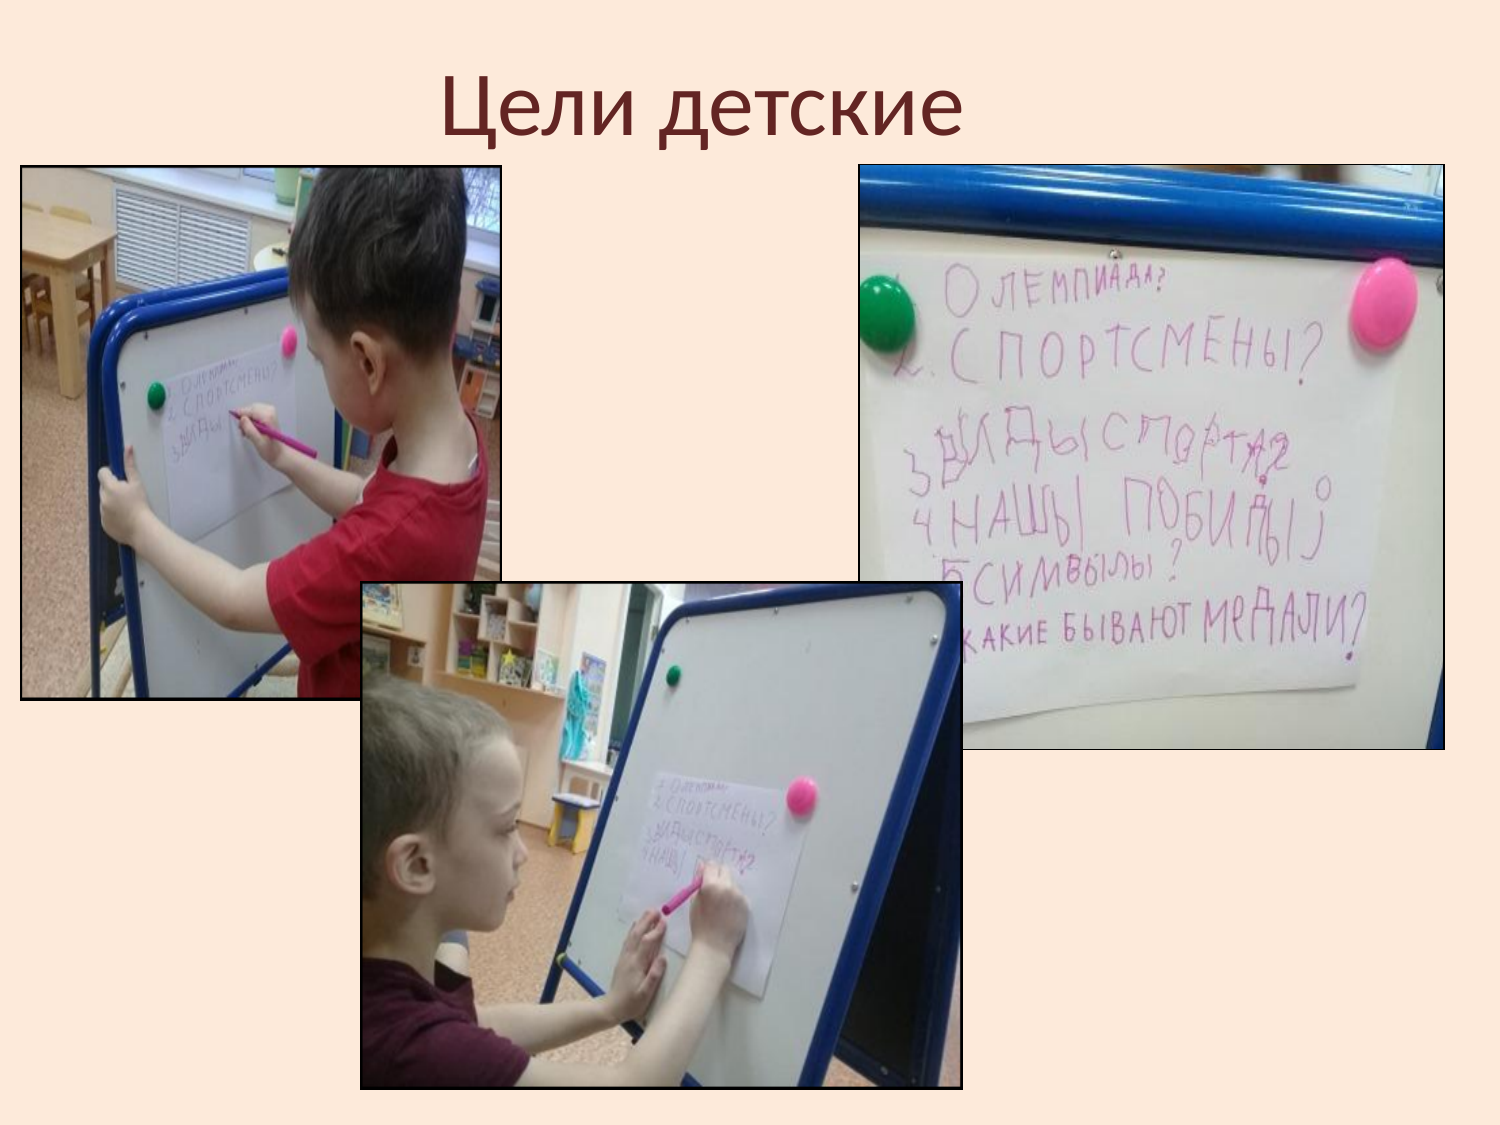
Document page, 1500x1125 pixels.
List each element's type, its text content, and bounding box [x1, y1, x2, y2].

title Цели детские [282, 30, 1123, 167]
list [859, 165, 1444, 750]
picture [19, 165, 963, 1090]
